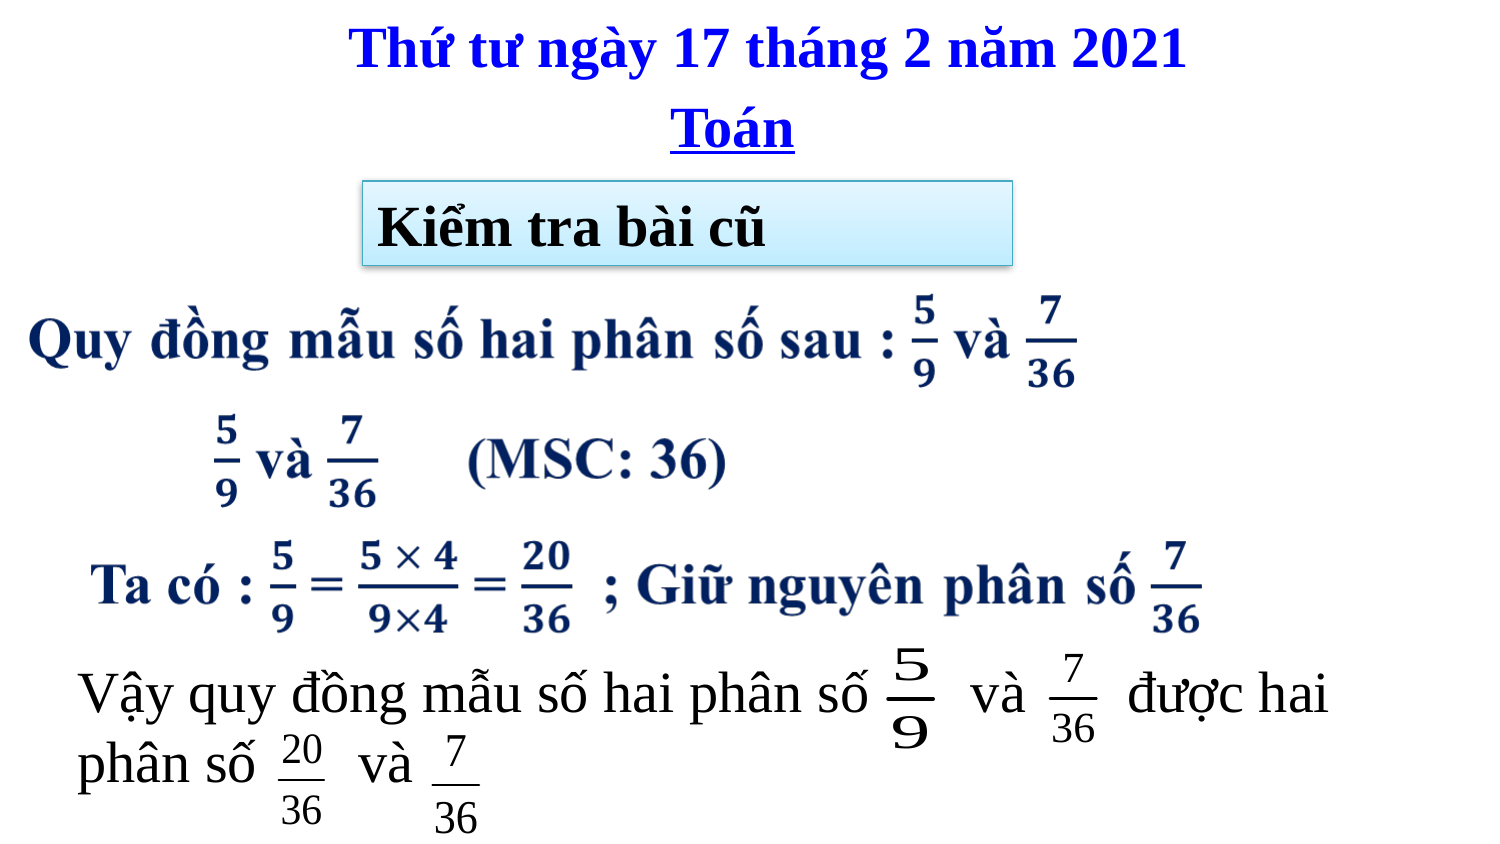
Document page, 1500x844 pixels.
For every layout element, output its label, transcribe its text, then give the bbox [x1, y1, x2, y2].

text_box Thứ tư ngày 17 tháng 2 năm 2021 [162, 1, 1389, 87]
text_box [271, 721, 335, 835]
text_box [874, 634, 949, 760]
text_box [424, 721, 488, 844]
text_box [74, 484, 1425, 761]
text_box Vậy quy đồng mẫu số hai phân số và được hai phân số và [62, 646, 1363, 802]
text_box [1042, 641, 1106, 753]
text_box Toán [655, 81, 881, 167]
text_box Kiểm tra bài cũ [362, 180, 1013, 266]
text_box [12, 278, 1151, 397]
text_box [199, 398, 863, 484]
